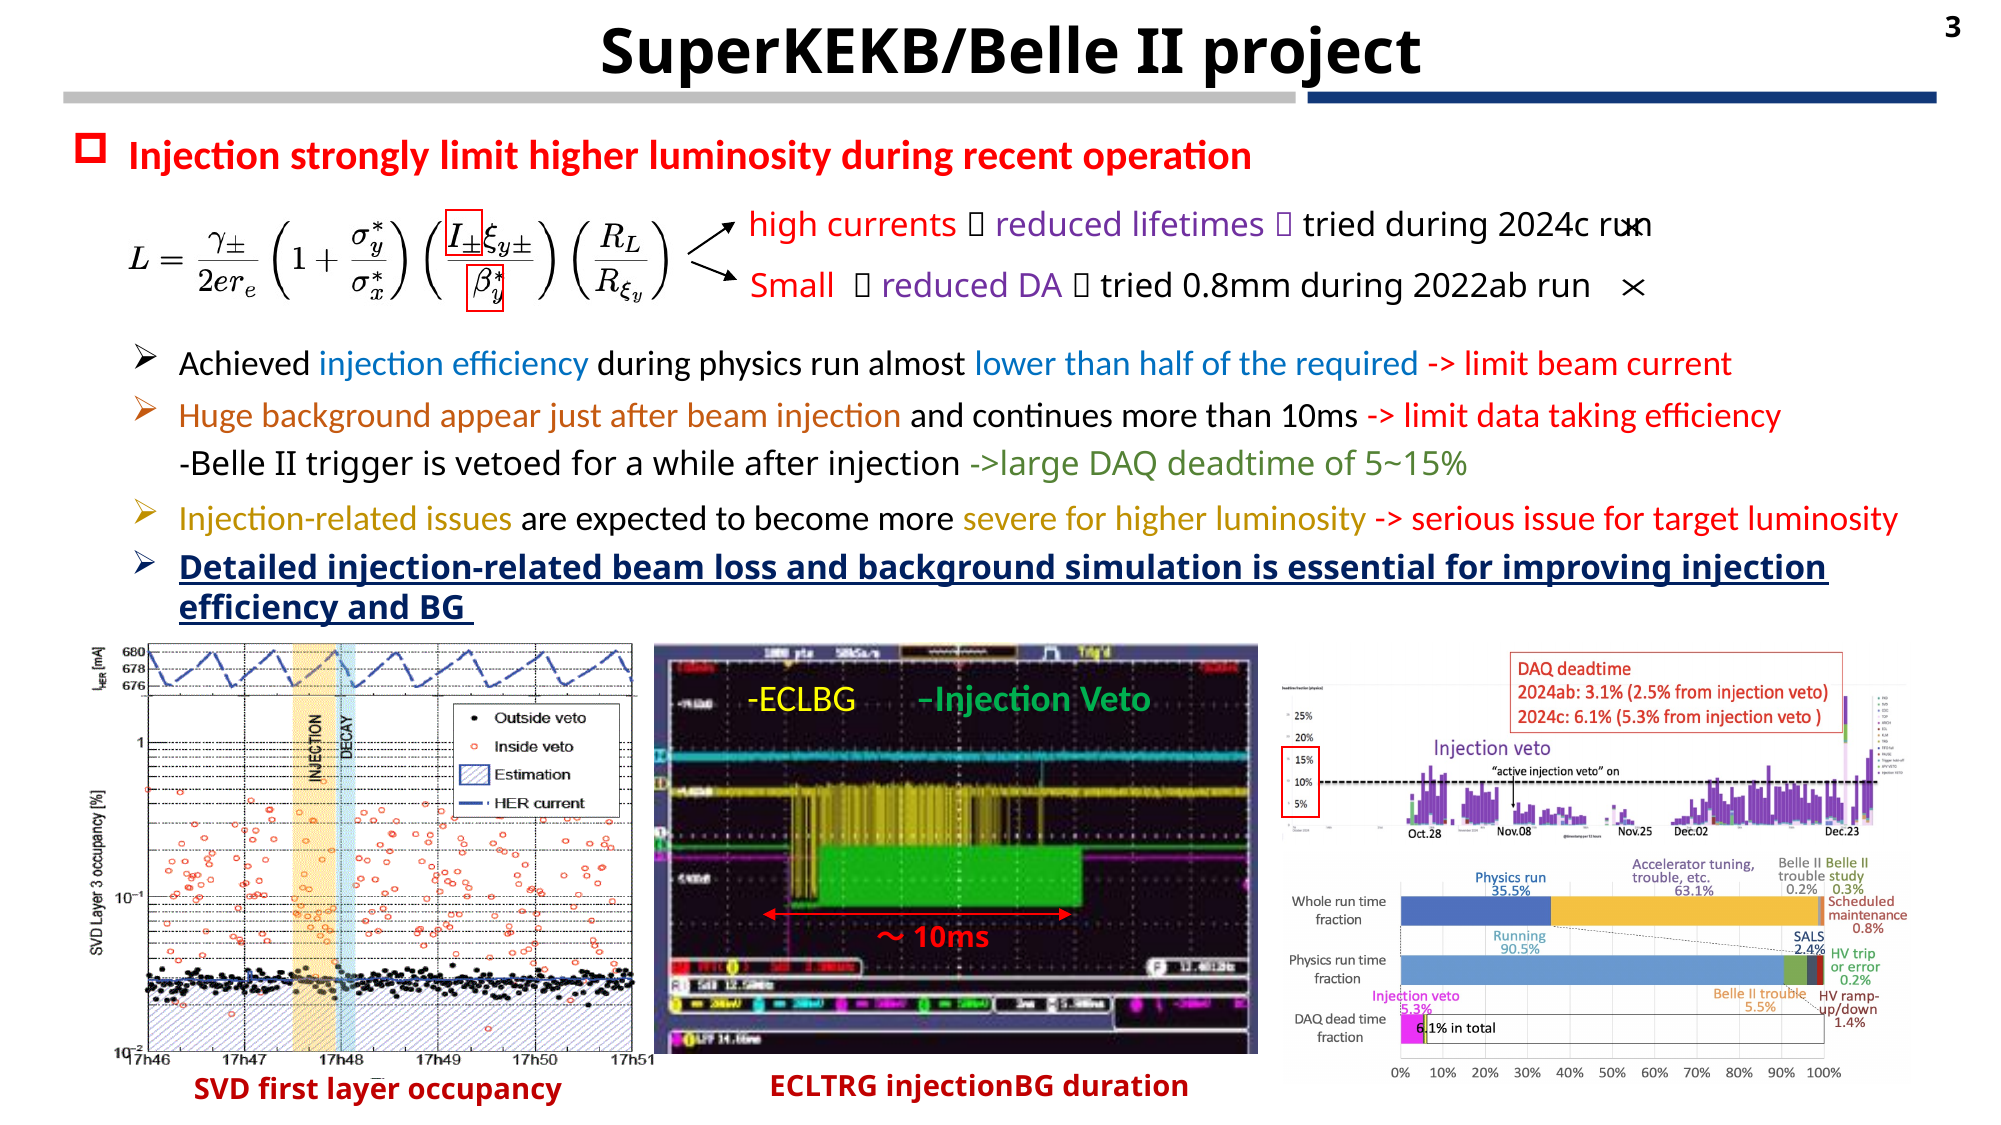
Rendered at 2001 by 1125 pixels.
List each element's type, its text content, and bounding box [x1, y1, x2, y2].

text_box Detailed injection-related beam loss and background simulation is essential for improving injection efficiency and BG [116, 539, 1990, 634]
text_box SuperKEKB/Belle II project [586, 3, 1481, 91]
text_box Injection-related issues are expected to become more severe for higher luminosity -> serious issue for target luminosity [116, 491, 1951, 545]
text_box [63, 91, 1937, 104]
text_box 3 [1930, 0, 2000, 51]
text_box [57, 633, 1911, 1104]
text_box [57, 120, 1951, 491]
